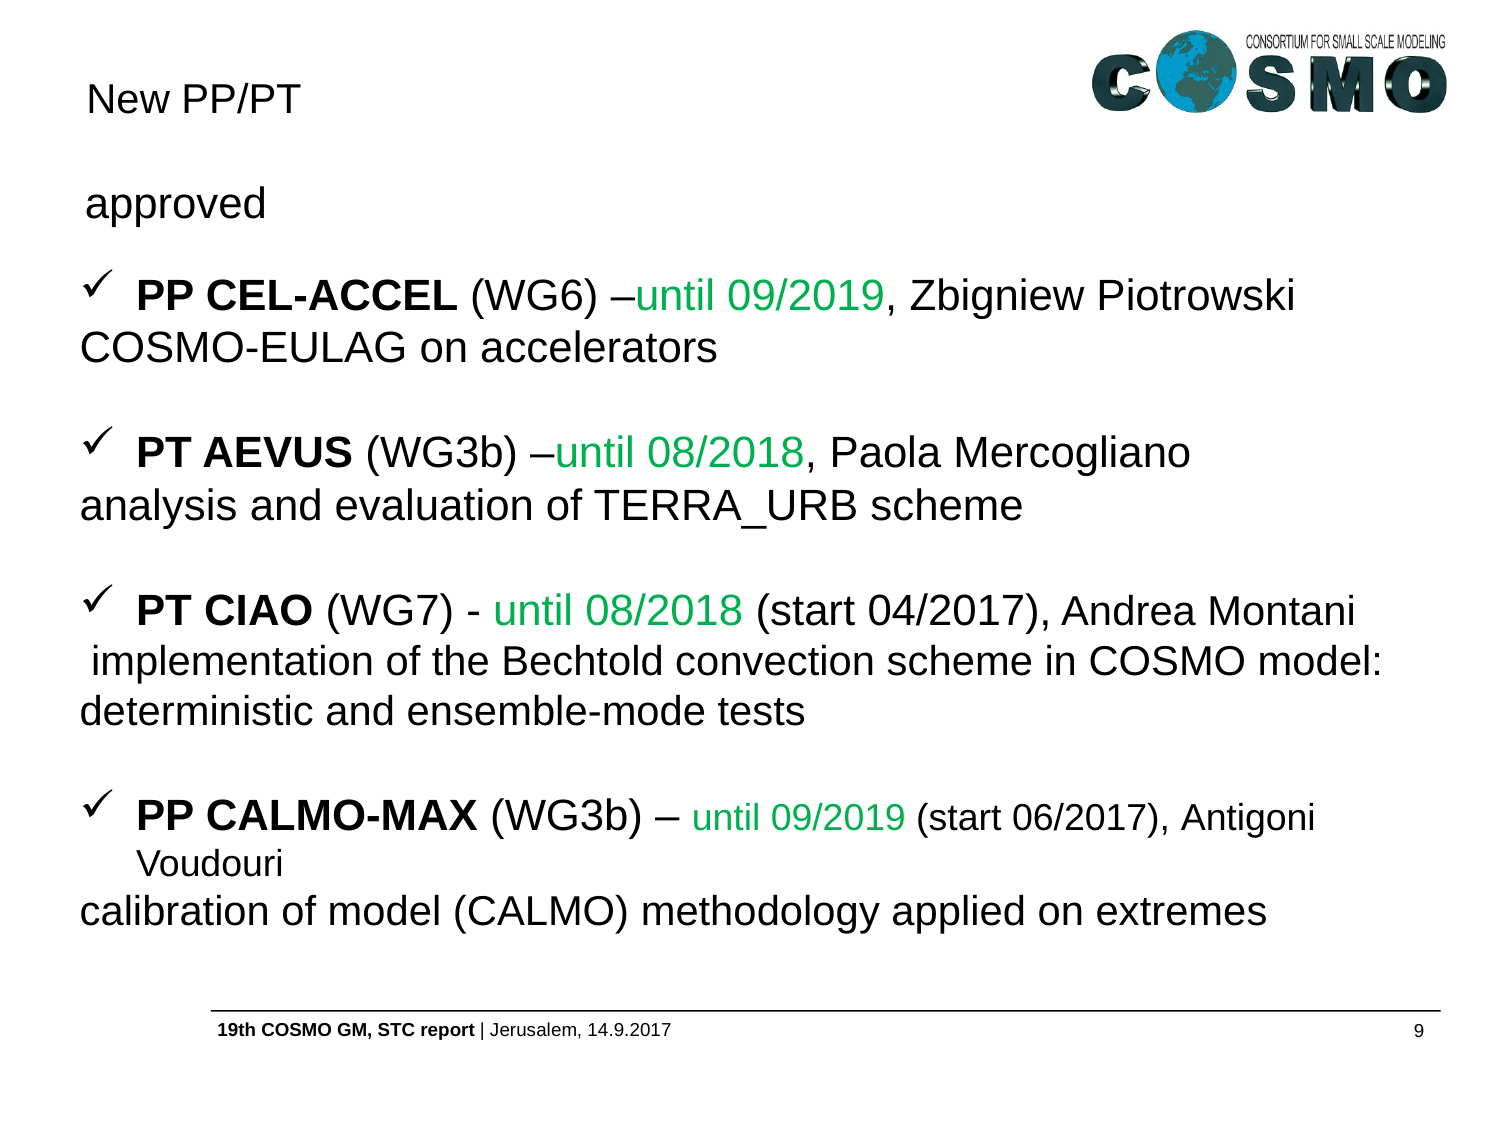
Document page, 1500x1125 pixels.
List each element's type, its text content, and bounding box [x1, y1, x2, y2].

text_box PP CEL-ACCEL (WG6) –until 09/2019, Zbigniew Piotrowski COSMO-EULAG on accelerators PT AEVUS (WG3b) –until 08/2018, Paola Mercogliano analysis and evaluation of TERRA_URB scheme PT CIAO (WG7) - until 08/2018 (start 04/2017), Andrea Montani implementation of the Bechtold convection scheme in COSMO model: deterministic and ensemble-mode tests PP CALMO-MAX (WG3b) – until 09/2019 (start 06/2017), Antigoni Voudouri calibration of model (CALMO) methodology applied on extremes [64, 259, 1459, 942]
picture [1180, 42, 1192, 52]
picture [1092, 30, 1447, 113]
text_box New PP/PT [71, 64, 317, 130]
text_box approved [70, 167, 295, 235]
